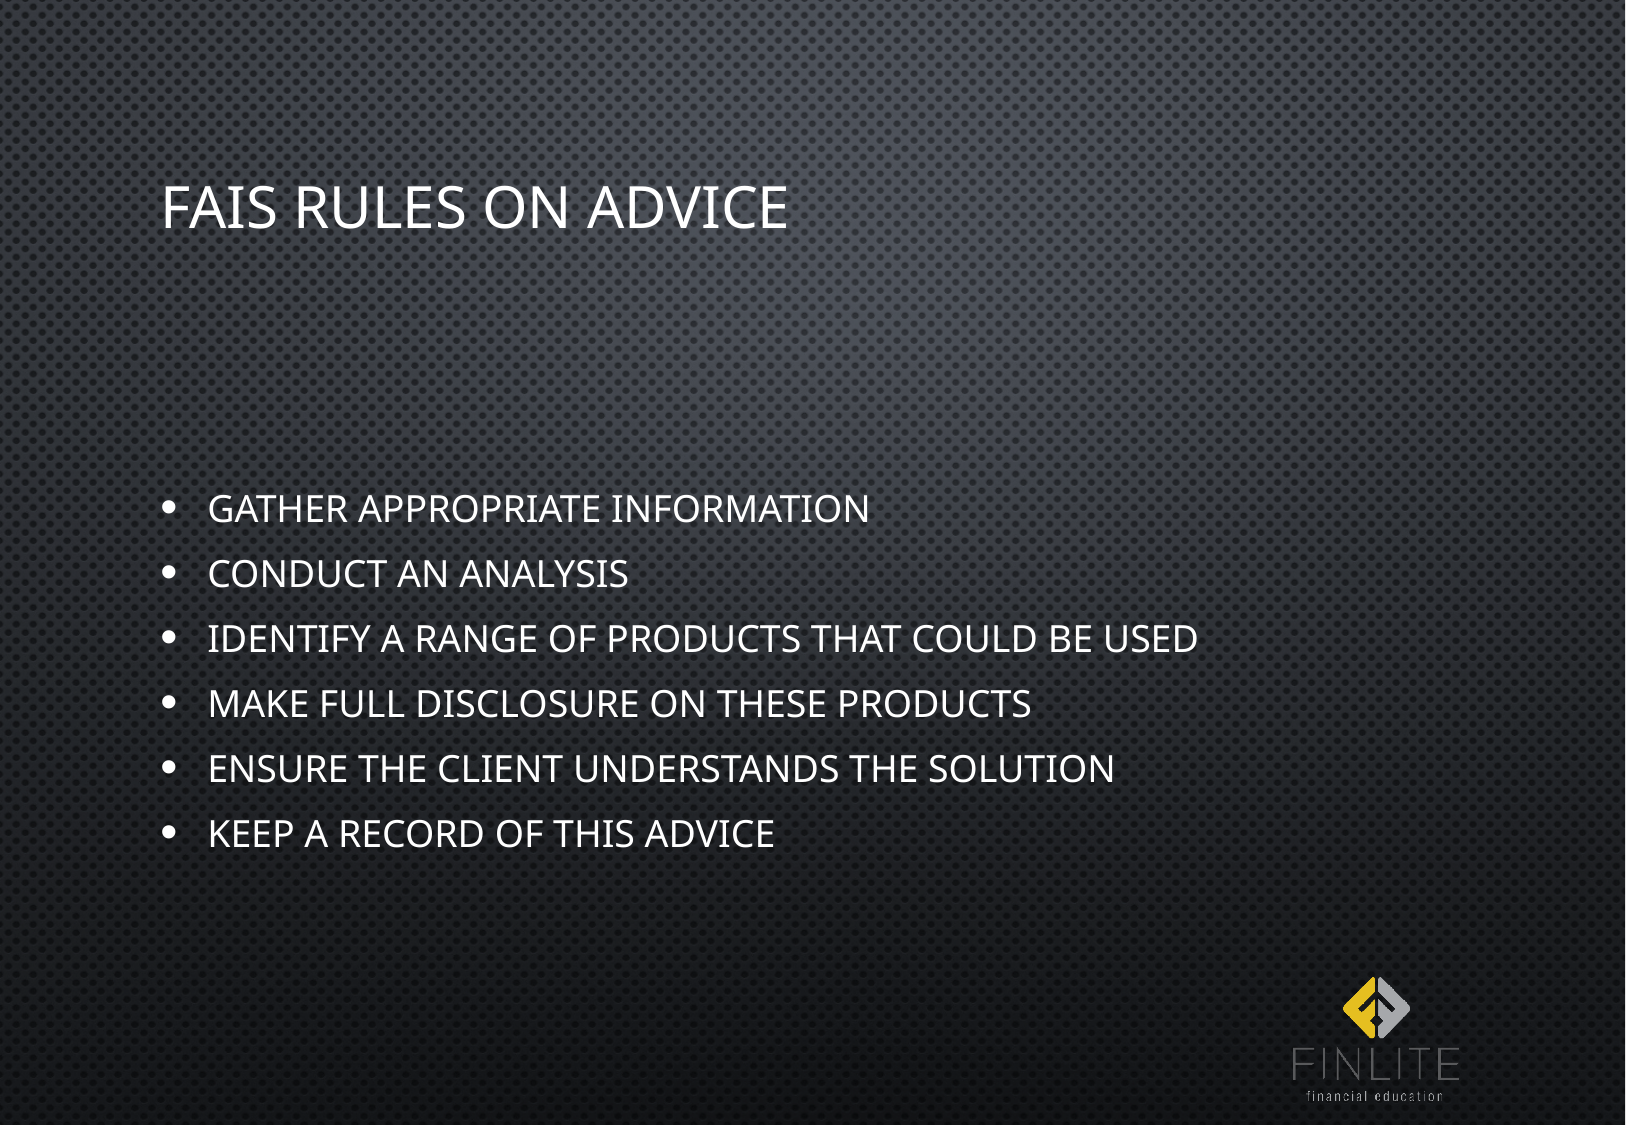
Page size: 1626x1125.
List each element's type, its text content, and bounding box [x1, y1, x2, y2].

picture [1293, 975, 1459, 1101]
title FAIS rules on advice [145, 97, 1481, 314]
list Gather appropriate information Conduct an analysis Identify a range of products that could be used Make full disclosure on these products Ensure the client understands the solution Keep a record of this advice [145, 338, 1481, 1001]
